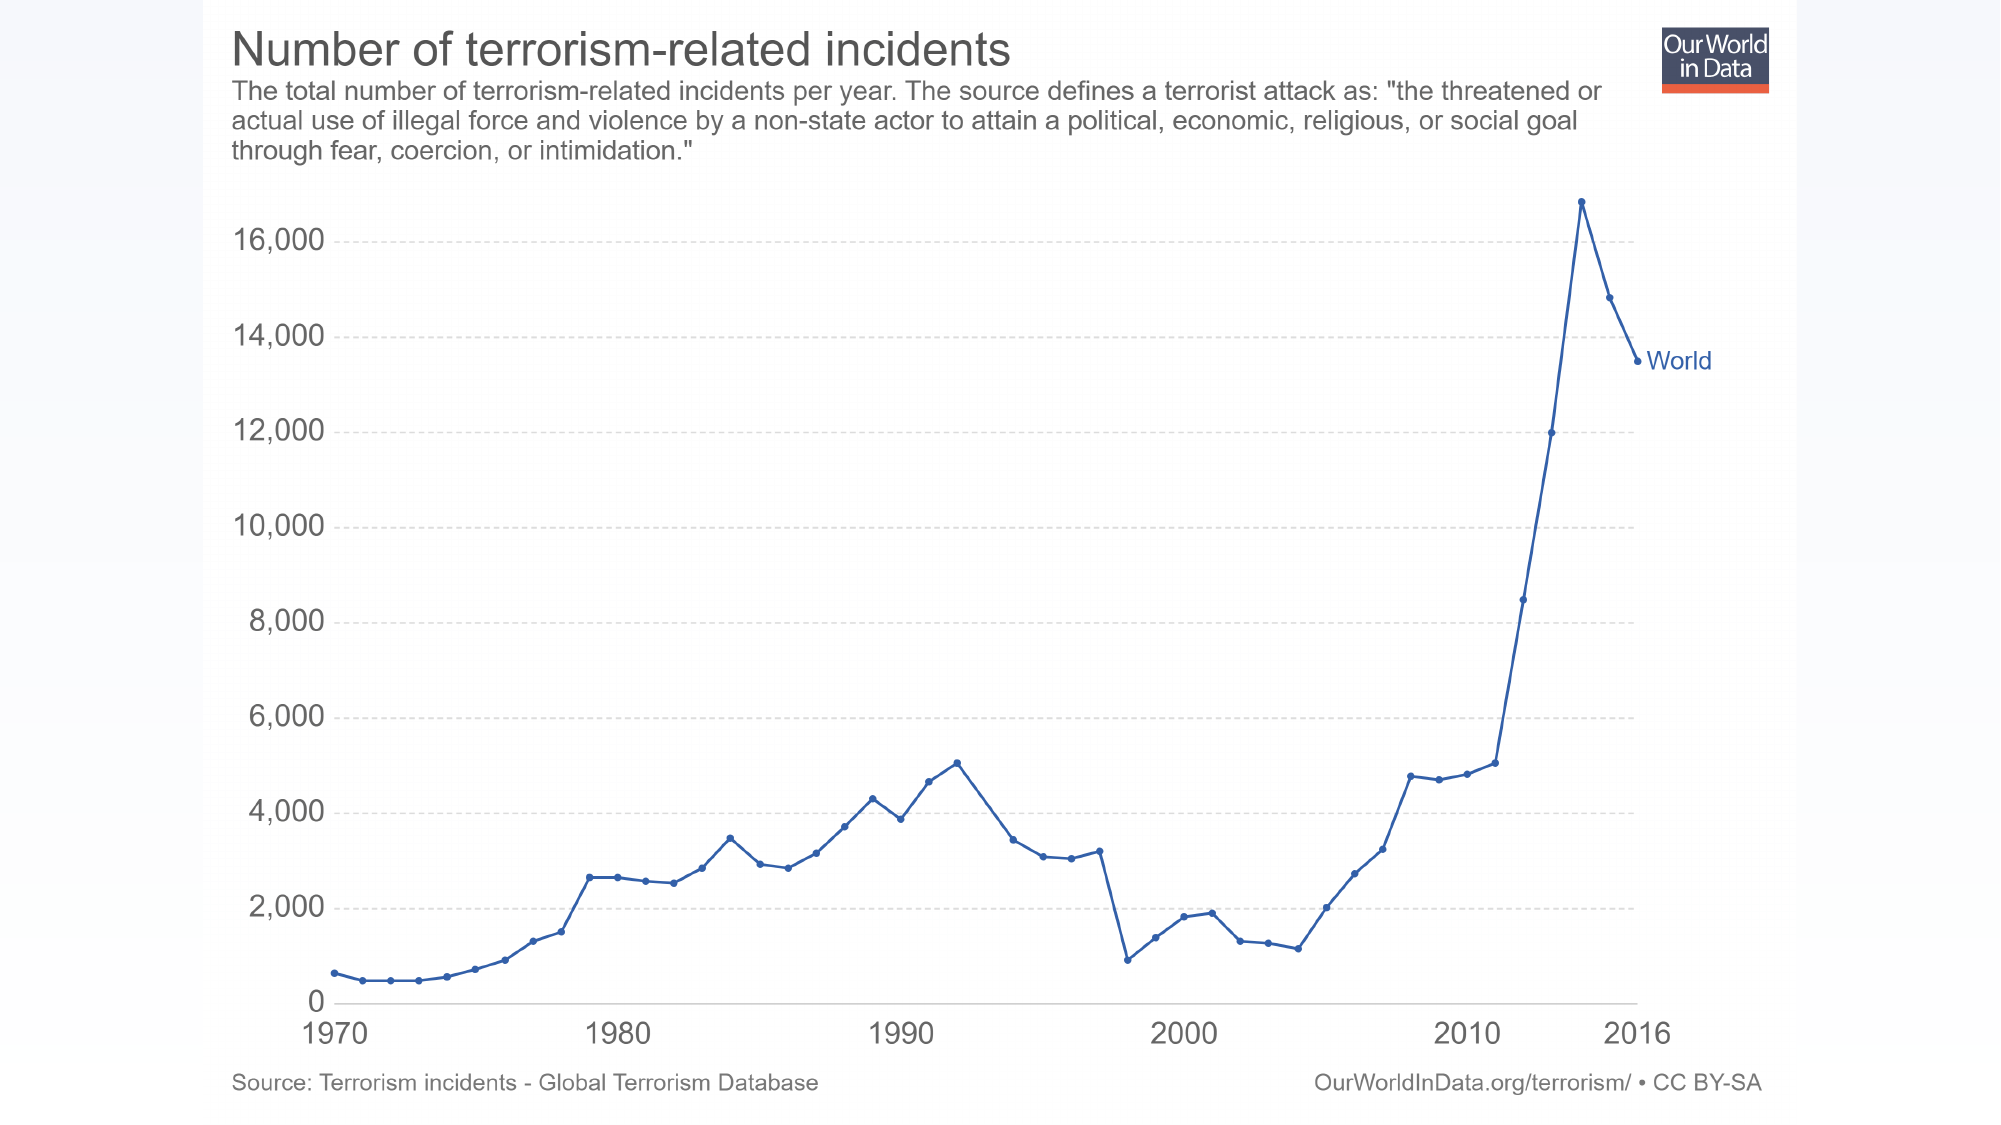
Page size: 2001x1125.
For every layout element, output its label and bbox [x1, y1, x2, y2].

picture [203, 0, 1797, 1125]
